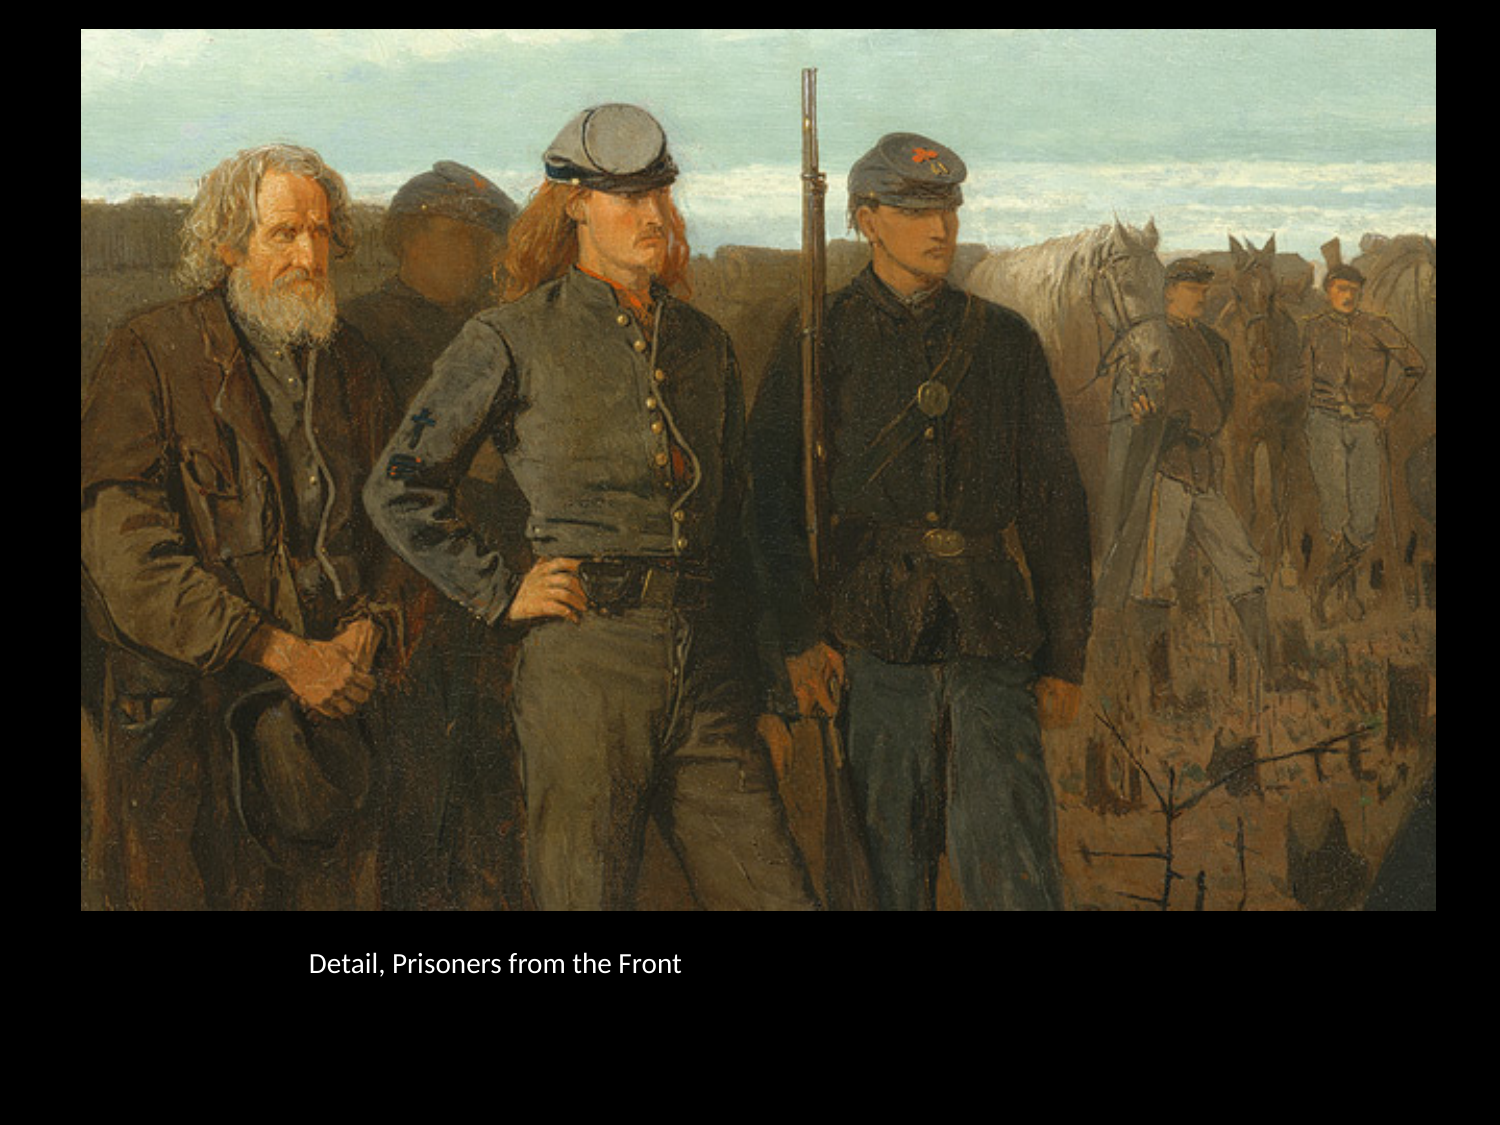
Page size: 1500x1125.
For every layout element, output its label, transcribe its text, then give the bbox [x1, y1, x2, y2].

picture [81, 29, 1437, 911]
list Detail, Prisoners from the Front [294, 936, 1194, 1013]
